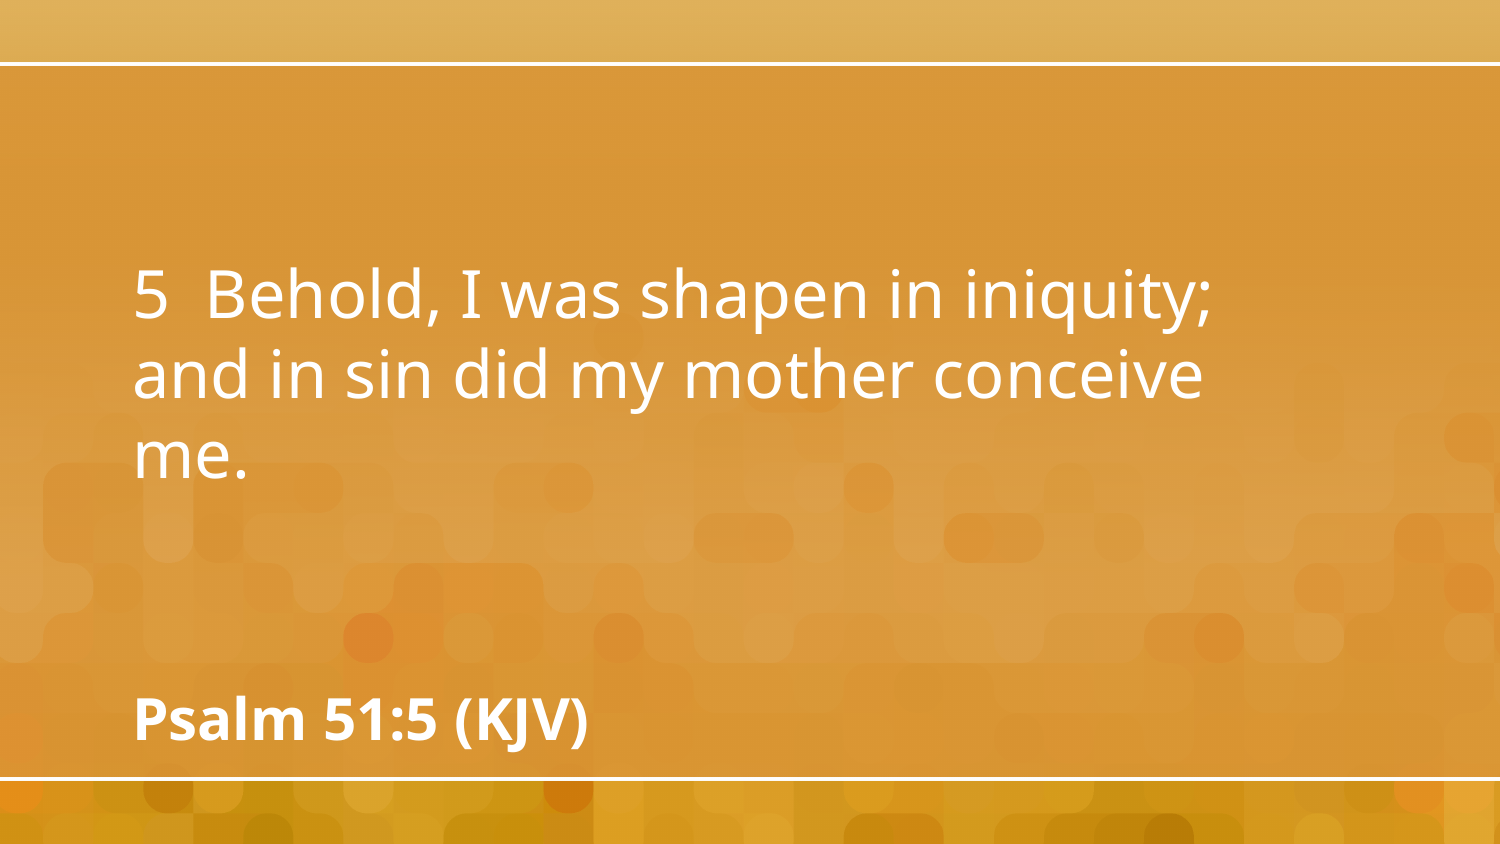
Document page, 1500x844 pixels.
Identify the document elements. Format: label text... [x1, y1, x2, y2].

picture [0, 0, 1500, 844]
list Psalm 51:5 (KJV) [116, 674, 799, 760]
list 5 Behold, I was shapen in iniquity; and in sin did my mother conceive me. [116, 70, 1343, 675]
